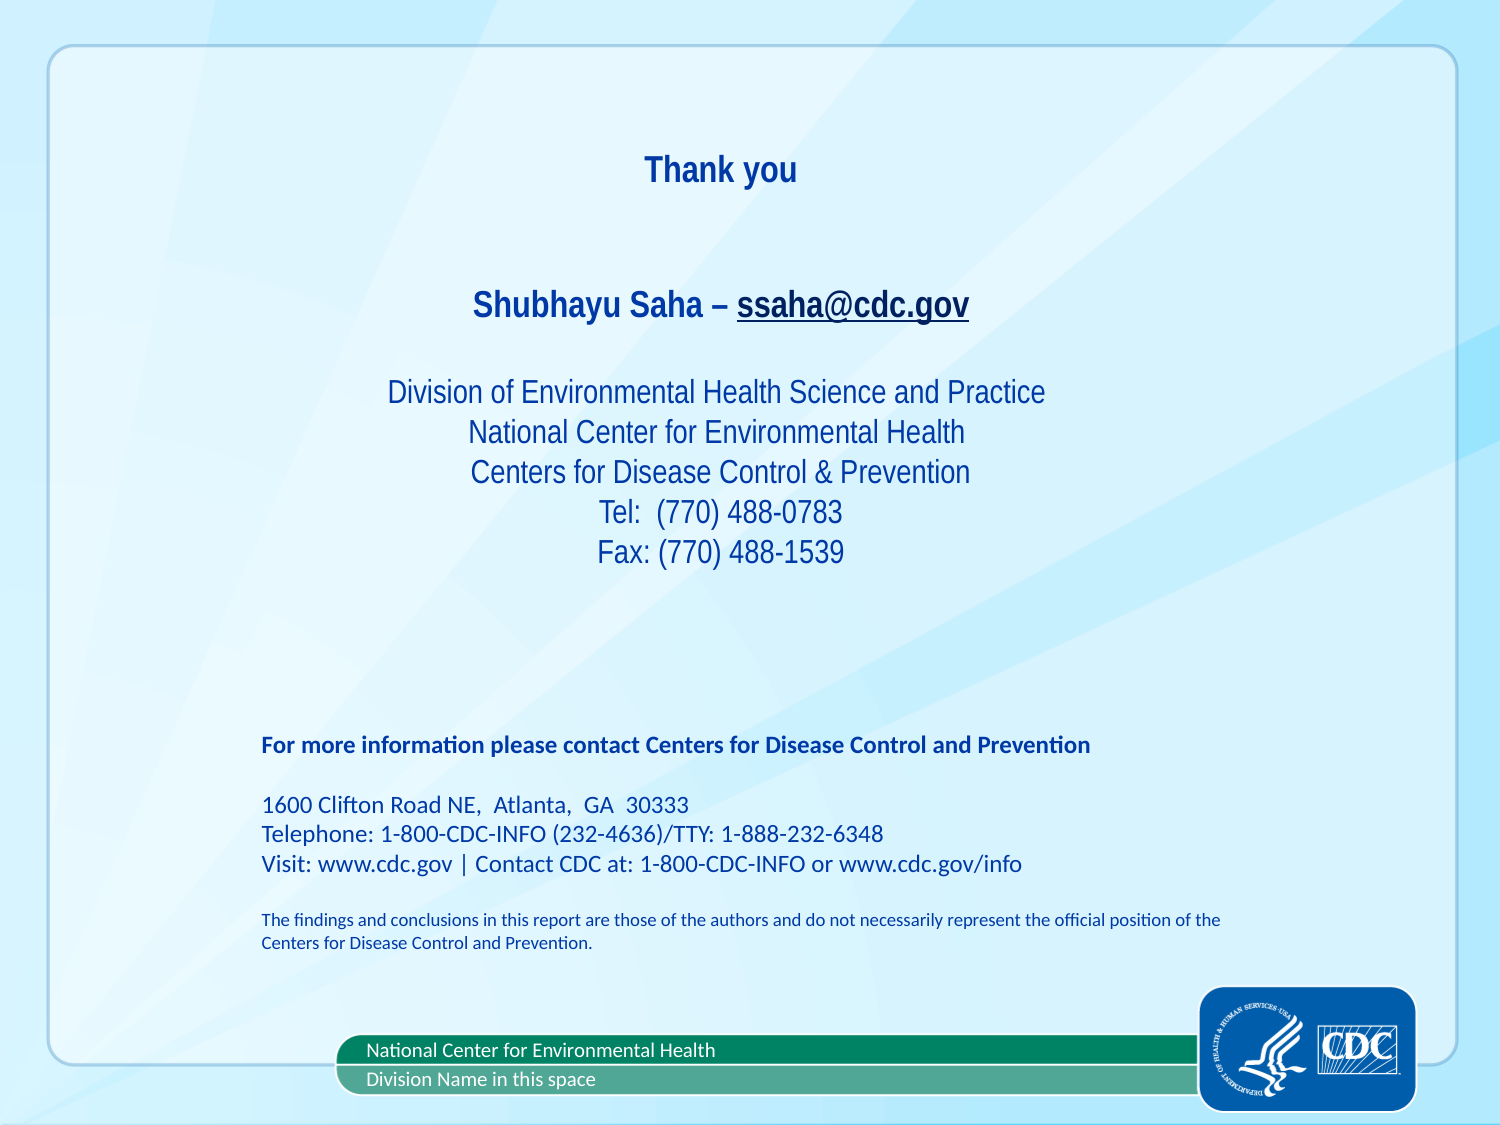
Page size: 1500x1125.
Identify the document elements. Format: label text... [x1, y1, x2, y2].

text_box Division Name in this space [351, 1058, 753, 1096]
text_box National Center for Environmental Health [351, 1028, 1193, 1070]
subtitle For more information please contact Centers for Disease Control and Prevention 1600 Clifton Road NE, Atlanta, GA 30333 Telephone: 1-800-CDC-INFO (232-4636)/TTY: 1-888-232-6348 Visit: www.cdc.gov | Contact CDC at: 1-800-CDC-INFO or www.cdc.gov/info The findings and conclusions in this report are those of the authors and do not necessarily represent the official position of the Centers for Disease Control and Prevention. [246, 720, 1297, 1059]
text_box Thank you Shubhayu Saha – ssaha@cdc.gov Division of Environmental Health Science and Practice National Center for Environmental Health Centers for Disease Control & Prevention Tel: (770) 488-0783 Fax: (770) 488-1539 [372, 138, 1070, 663]
picture [0, 0, 1500, 1125]
